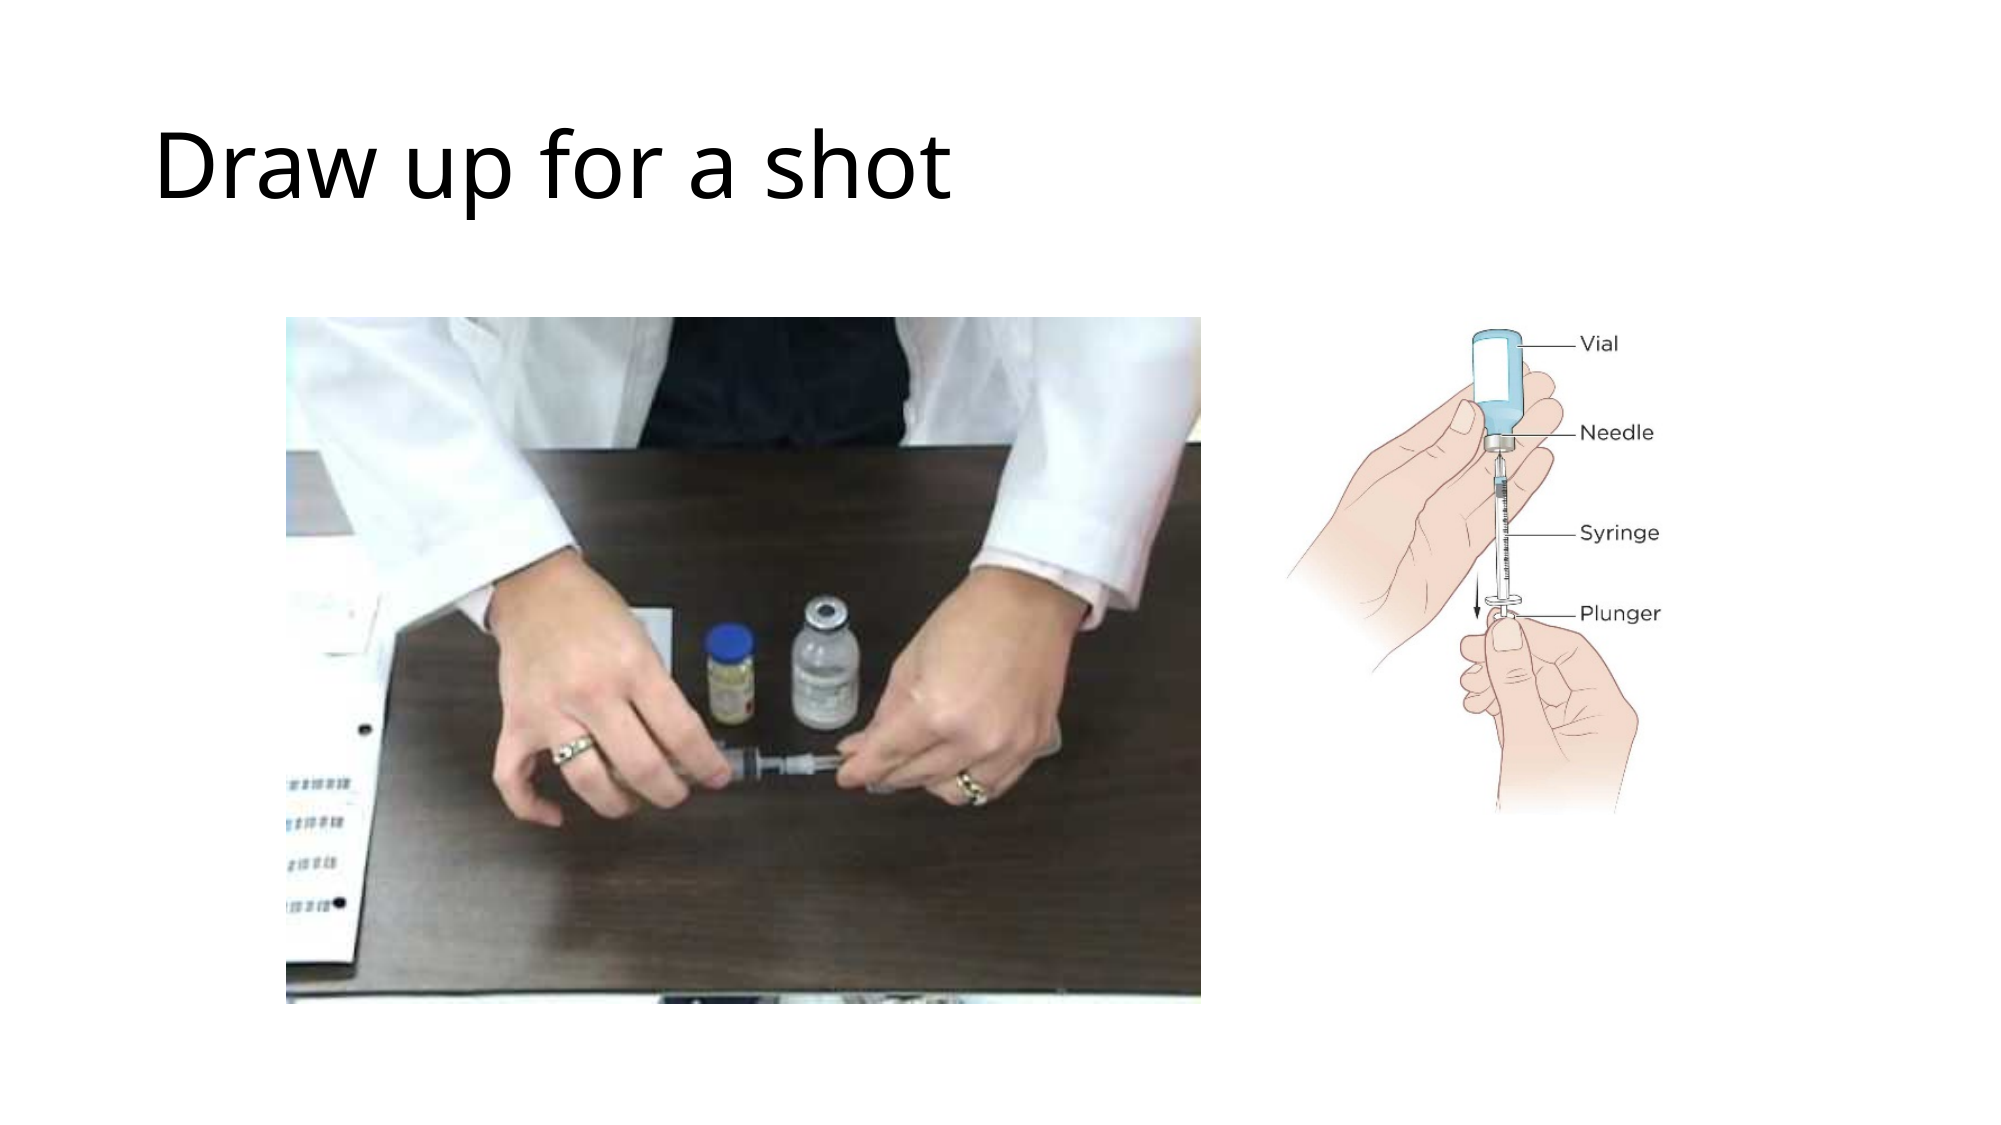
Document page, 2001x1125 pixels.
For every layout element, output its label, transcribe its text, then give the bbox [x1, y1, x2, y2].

picture [286, 317, 1796, 1004]
title Draw up for a shot [137, 59, 1863, 278]
